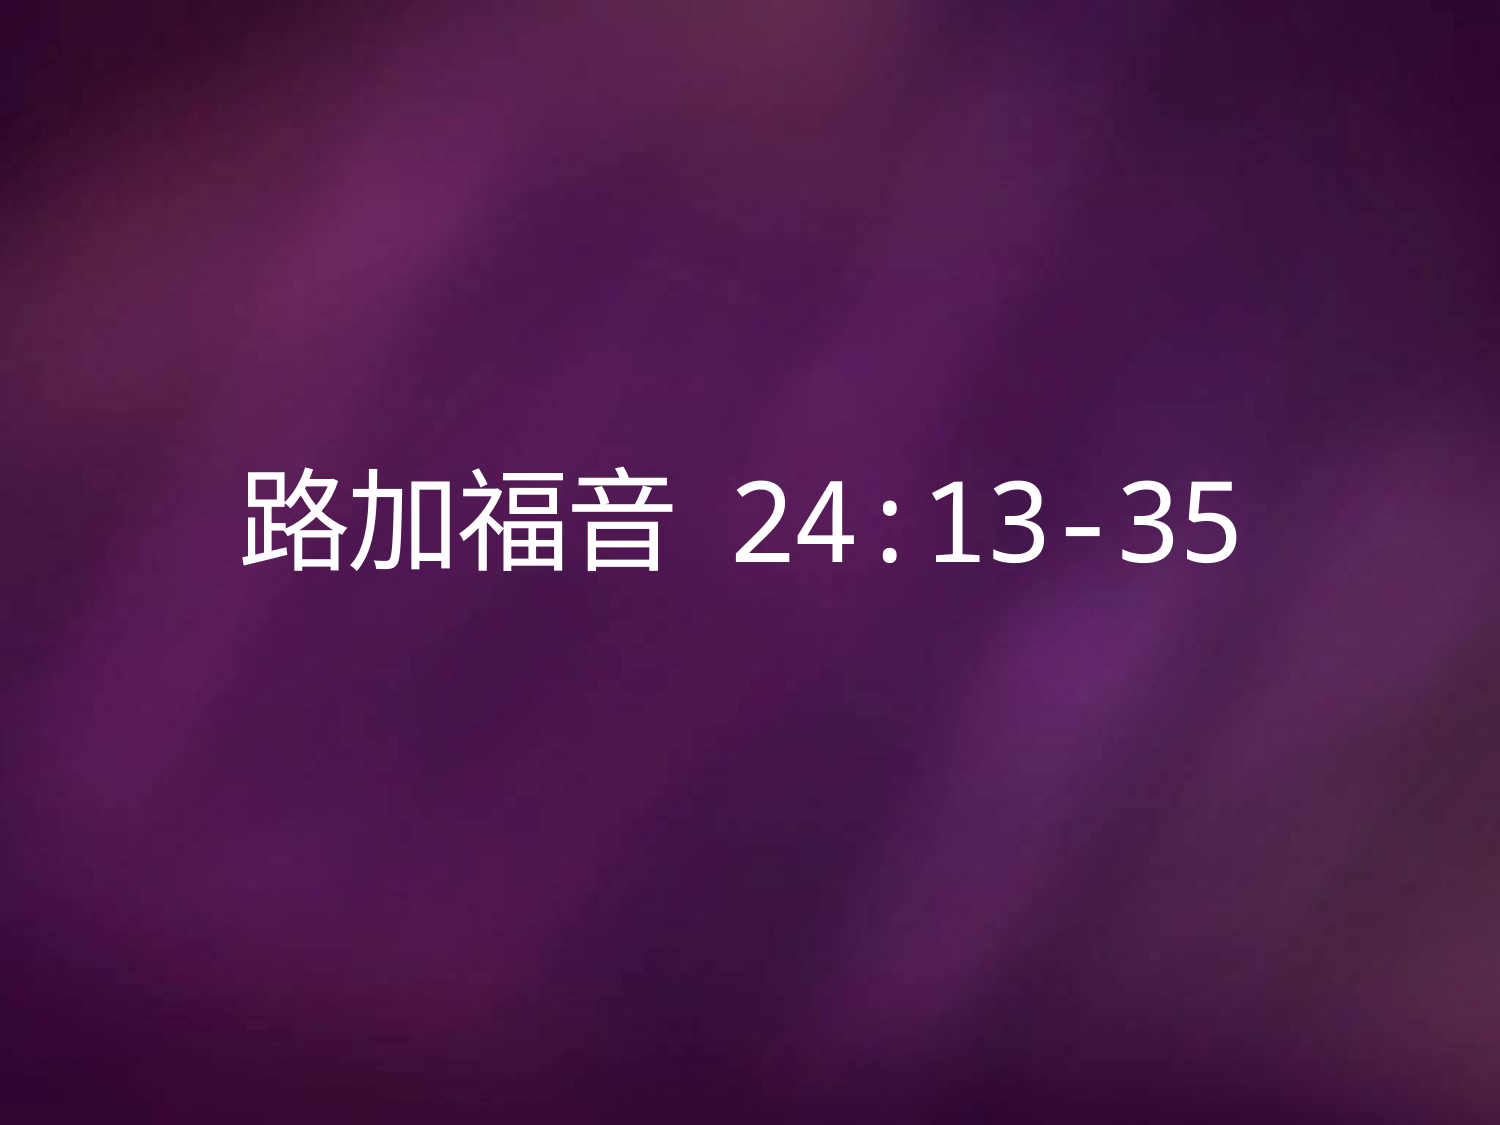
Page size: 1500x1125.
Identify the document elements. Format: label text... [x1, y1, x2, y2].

title 路加福音 24:13-35 [112, 450, 1373, 775]
picture [0, 0, 1500, 1125]
